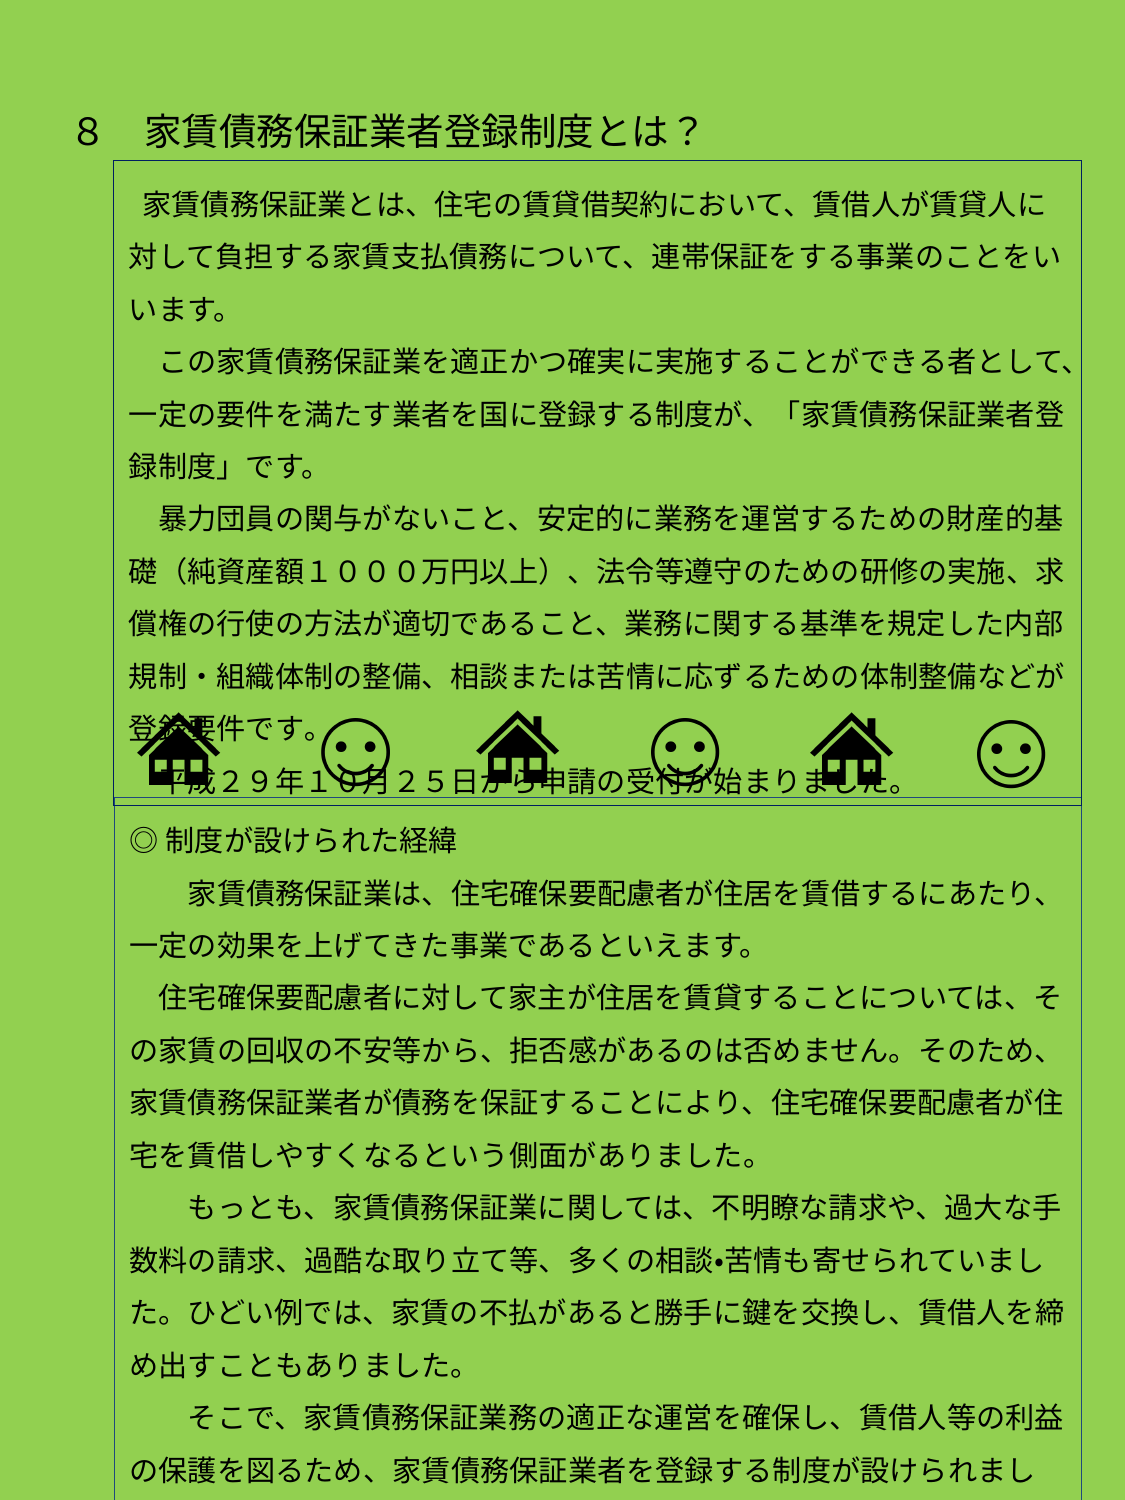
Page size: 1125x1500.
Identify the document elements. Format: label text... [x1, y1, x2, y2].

text_box ◎制度が設けられた経緯 家賃債務保証業は、住宅確保要配慮者が住居を賃借するにあたり、一定の効果を上げてきた事業であるといえます。 住宅確保要配慮者に対して家主が住居を賃貸することについては、その家賃の回収の不安等から、拒否感があるのは否めません。そのため、家賃債務保証業者が債務を保証することにより、住宅確保要配慮者が住宅を賃借しやすくなるという側面がありました。 もっとも、家賃債務保証業に関しては、不明瞭な請求や、過大な手数料の請求、過酷な取り立て等、多くの相談・苦情も寄せられていました。ひどい例では、家賃の不払があると勝手に鍵を交換し、賃借人を締め出すこともありました。 そこで、家賃債務保証業務の適正な運営を確保し、賃借人等の利益の保護を図るため、家賃債務保証業者を登録する制度が設けられました。 [114, 806, 1082, 1500]
picture [312, 709, 399, 796]
text_box 家賃債務保証業とは、住宅の賃貸借契約において、賃借人が賃貸人に対して負担する家賃支払債務について、連帯保証をする事業のことをいいます。 この家賃債務保証業を適正かつ確実に実施することができる者として、一定の要件を満たす業者を国に登録する制度が、「家賃債務保証業者登録制度」です。 暴力団員の関与がないこと、安定的に業務を運営するための財産的基礎（純資産額１０００万円以上）、法令等遵守のための研修の実施、求償権の行使の方法が適切であること、業務に関する基準を規定した内部規制・組織体制の整備、相談または苦情に応ずるための体制整備などが登録要件です｡ 平成２９年１０月２５日から申請の受付が始まりました。 [113, 160, 1082, 806]
picture [642, 709, 729, 796]
picture [469, 698, 565, 795]
picture [967, 711, 1054, 798]
picture [804, 700, 899, 798]
text_box ８ 家賃債務保証業者登録制度とは？ [54, 100, 1000, 160]
picture [131, 700, 227, 798]
